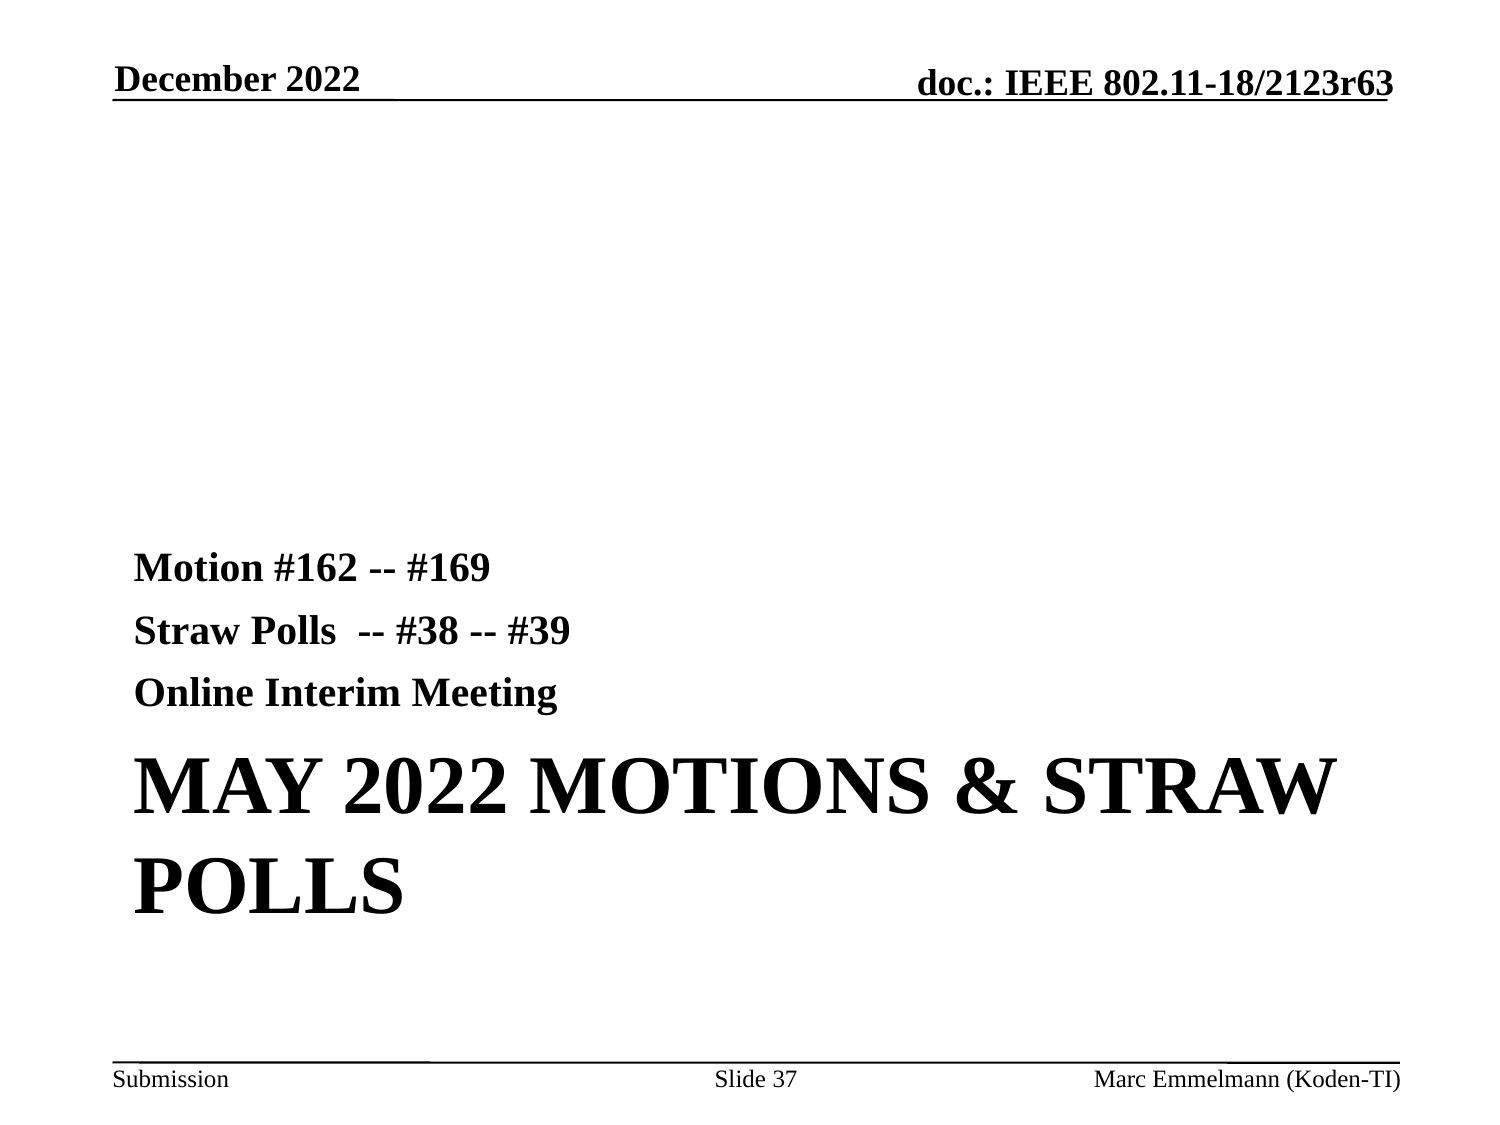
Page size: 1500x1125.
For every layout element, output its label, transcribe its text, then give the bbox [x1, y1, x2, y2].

list Motion #162 -- #169 Straw Polls -- #38 -- #39 Online Interim Meeting [118, 476, 1394, 724]
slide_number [114, 54, 423, 100]
footer Marc Emmelmann (Koden-TI) [878, 1061, 1402, 1093]
slide_number Slide 37 [712, 1061, 800, 1123]
title May 2022 Motions & Straw Polls [118, 724, 1394, 947]
